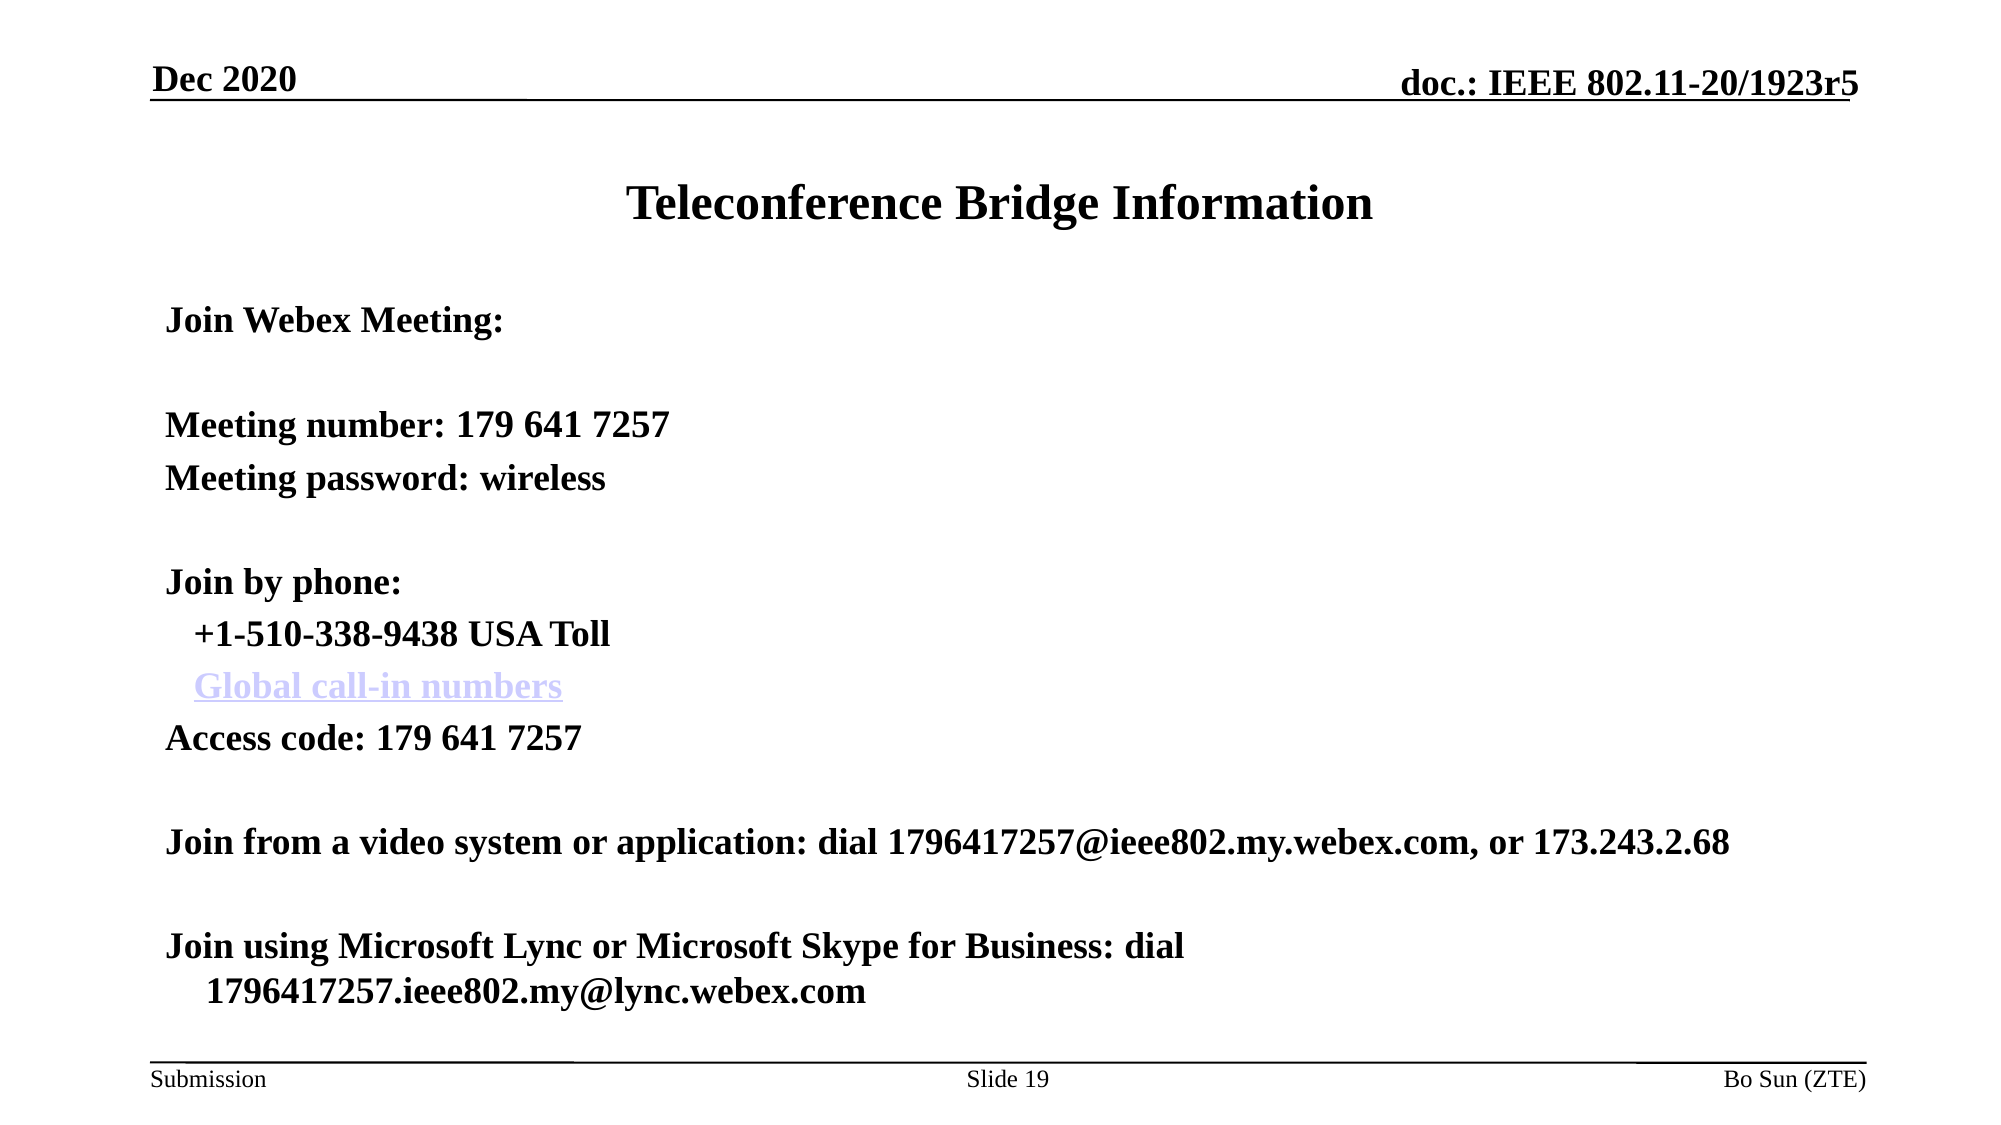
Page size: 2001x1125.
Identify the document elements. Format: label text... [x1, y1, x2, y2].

footer Bo Sun (ZTE) [1169, 1061, 1867, 1093]
title Teleconference Bridge Information [149, 112, 1850, 287]
slide_number Slide 19 [949, 1061, 1067, 1123]
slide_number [152, 54, 563, 100]
list Join Webex Meeting: Meeting number: 179 641 7257 Meeting password: wireless Join by phone: +1-510-338-9438 USA Toll Global call-in numbers Access code: 179 641 7257 Join from a video system or application: dial 1796417257@ieee802.my.webex.com, or 173.243.2.68 Join using Microsoft Lync or Microsoft Skype for Business: dial 1796417257.ieee802.my@lync.webex.com [149, 287, 1850, 1021]
